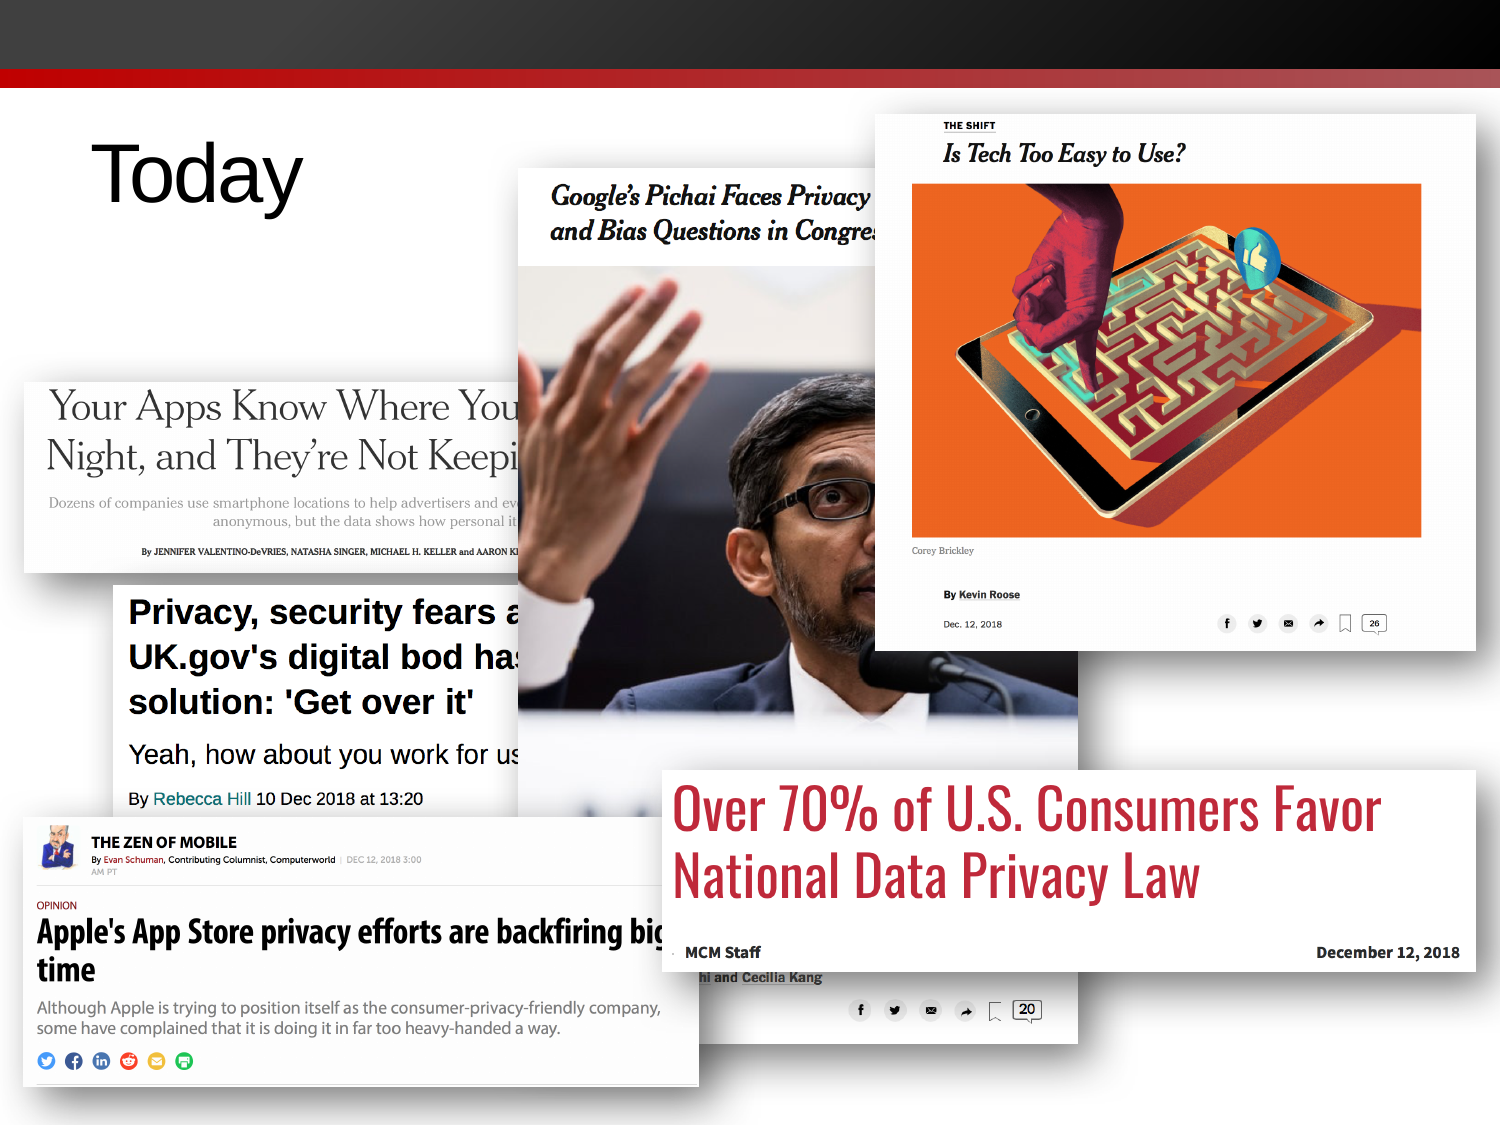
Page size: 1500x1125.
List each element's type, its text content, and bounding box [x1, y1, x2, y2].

title Today [75, 87, 1425, 250]
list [875, 114, 1476, 651]
picture [23, 168, 1477, 1088]
